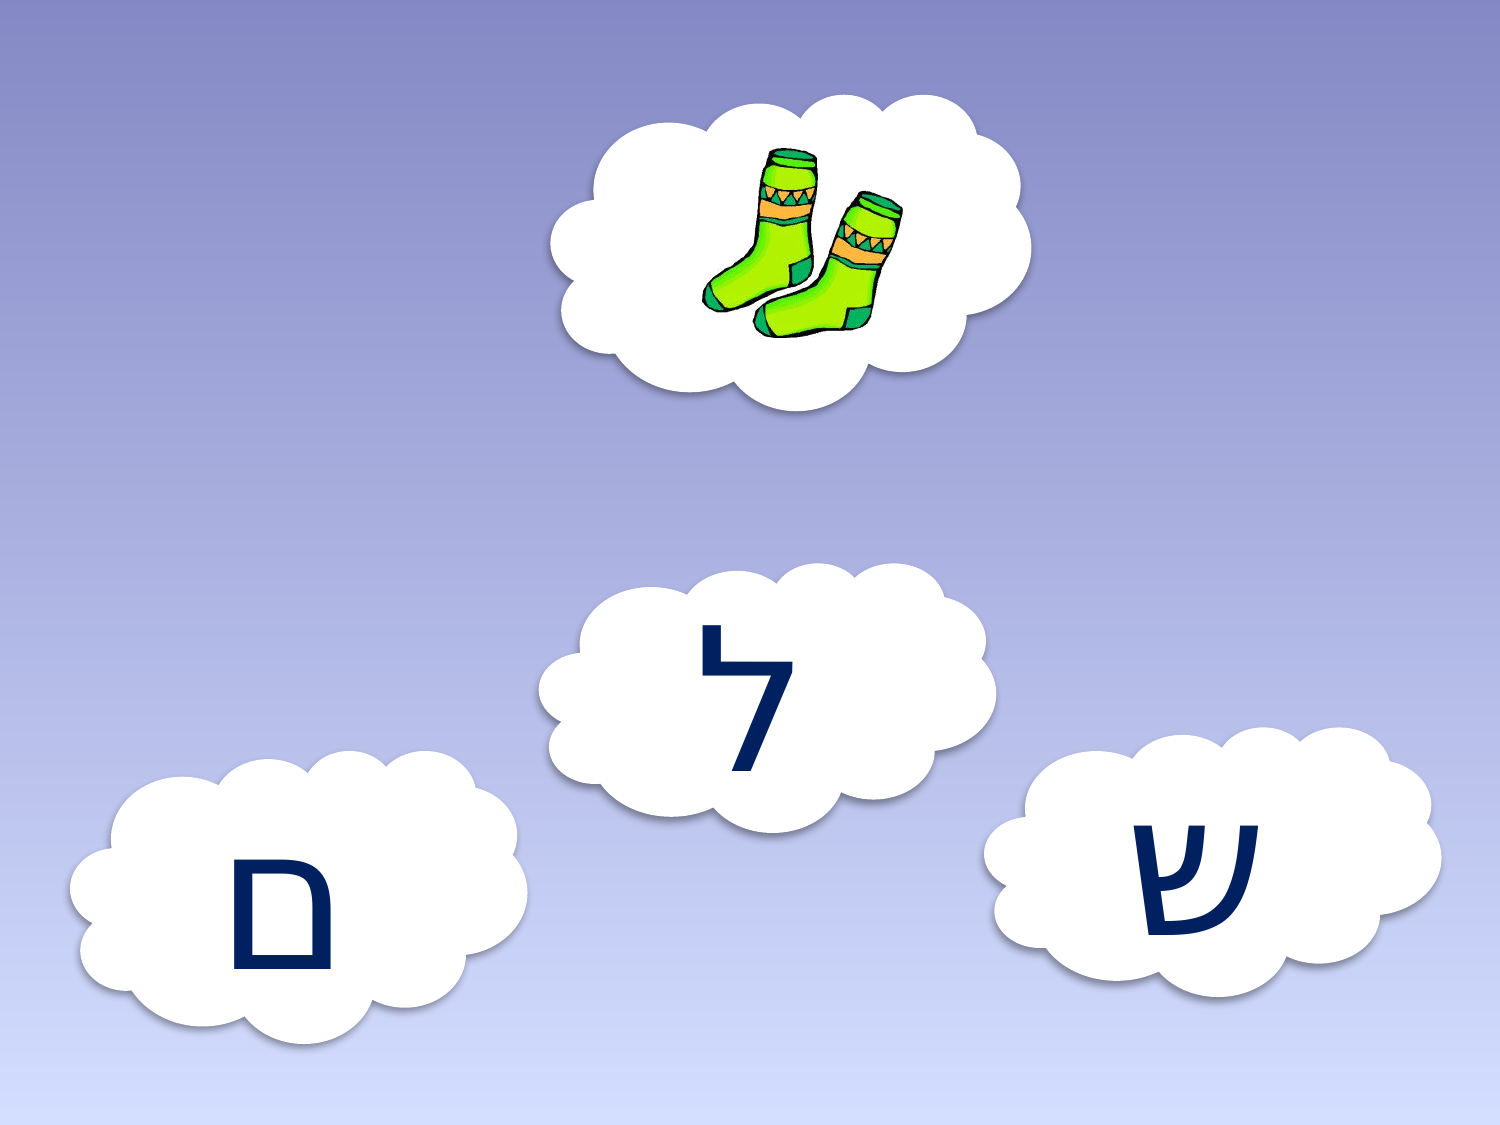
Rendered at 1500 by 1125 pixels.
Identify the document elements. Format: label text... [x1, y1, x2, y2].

text_box ם [67, 748, 530, 1047]
text_box ל [536, 561, 999, 836]
picture [702, 148, 903, 339]
text_box ש [981, 725, 1444, 1000]
text_box [548, 92, 1034, 414]
